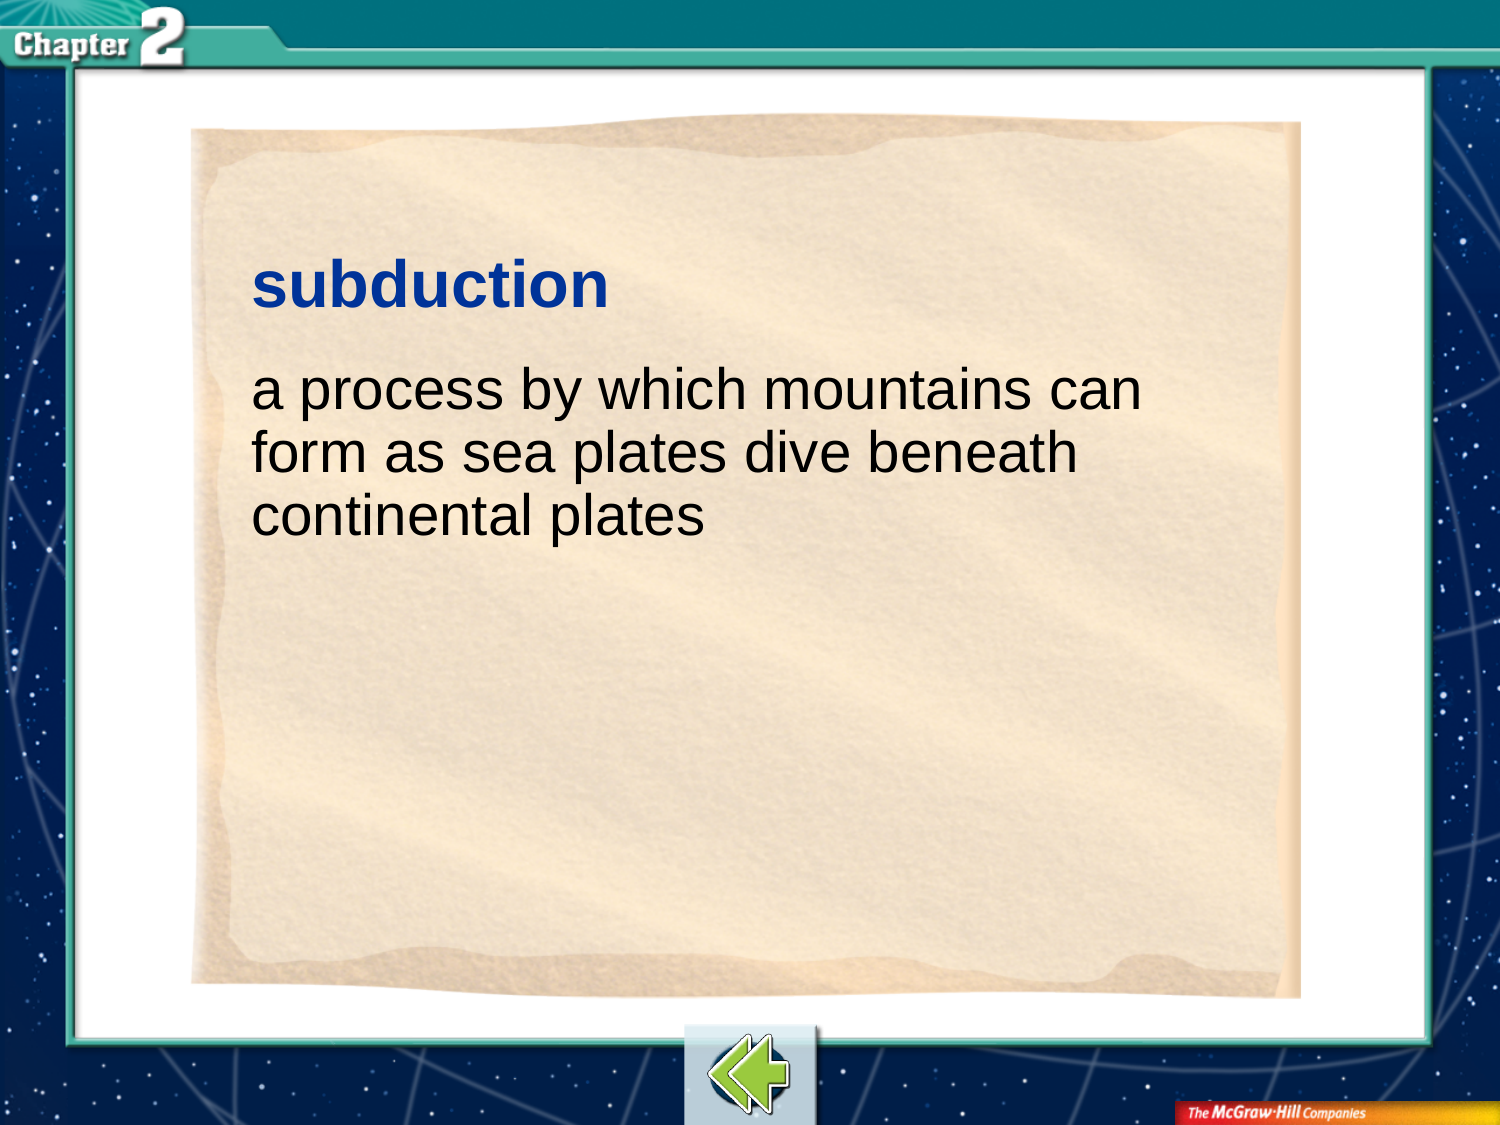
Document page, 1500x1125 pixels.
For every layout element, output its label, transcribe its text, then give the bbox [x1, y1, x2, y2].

text_box subduction a process by which mountains can form as sea plates dive beneath continental plates [236, 242, 1251, 556]
picture [0, 0, 1500, 1125]
